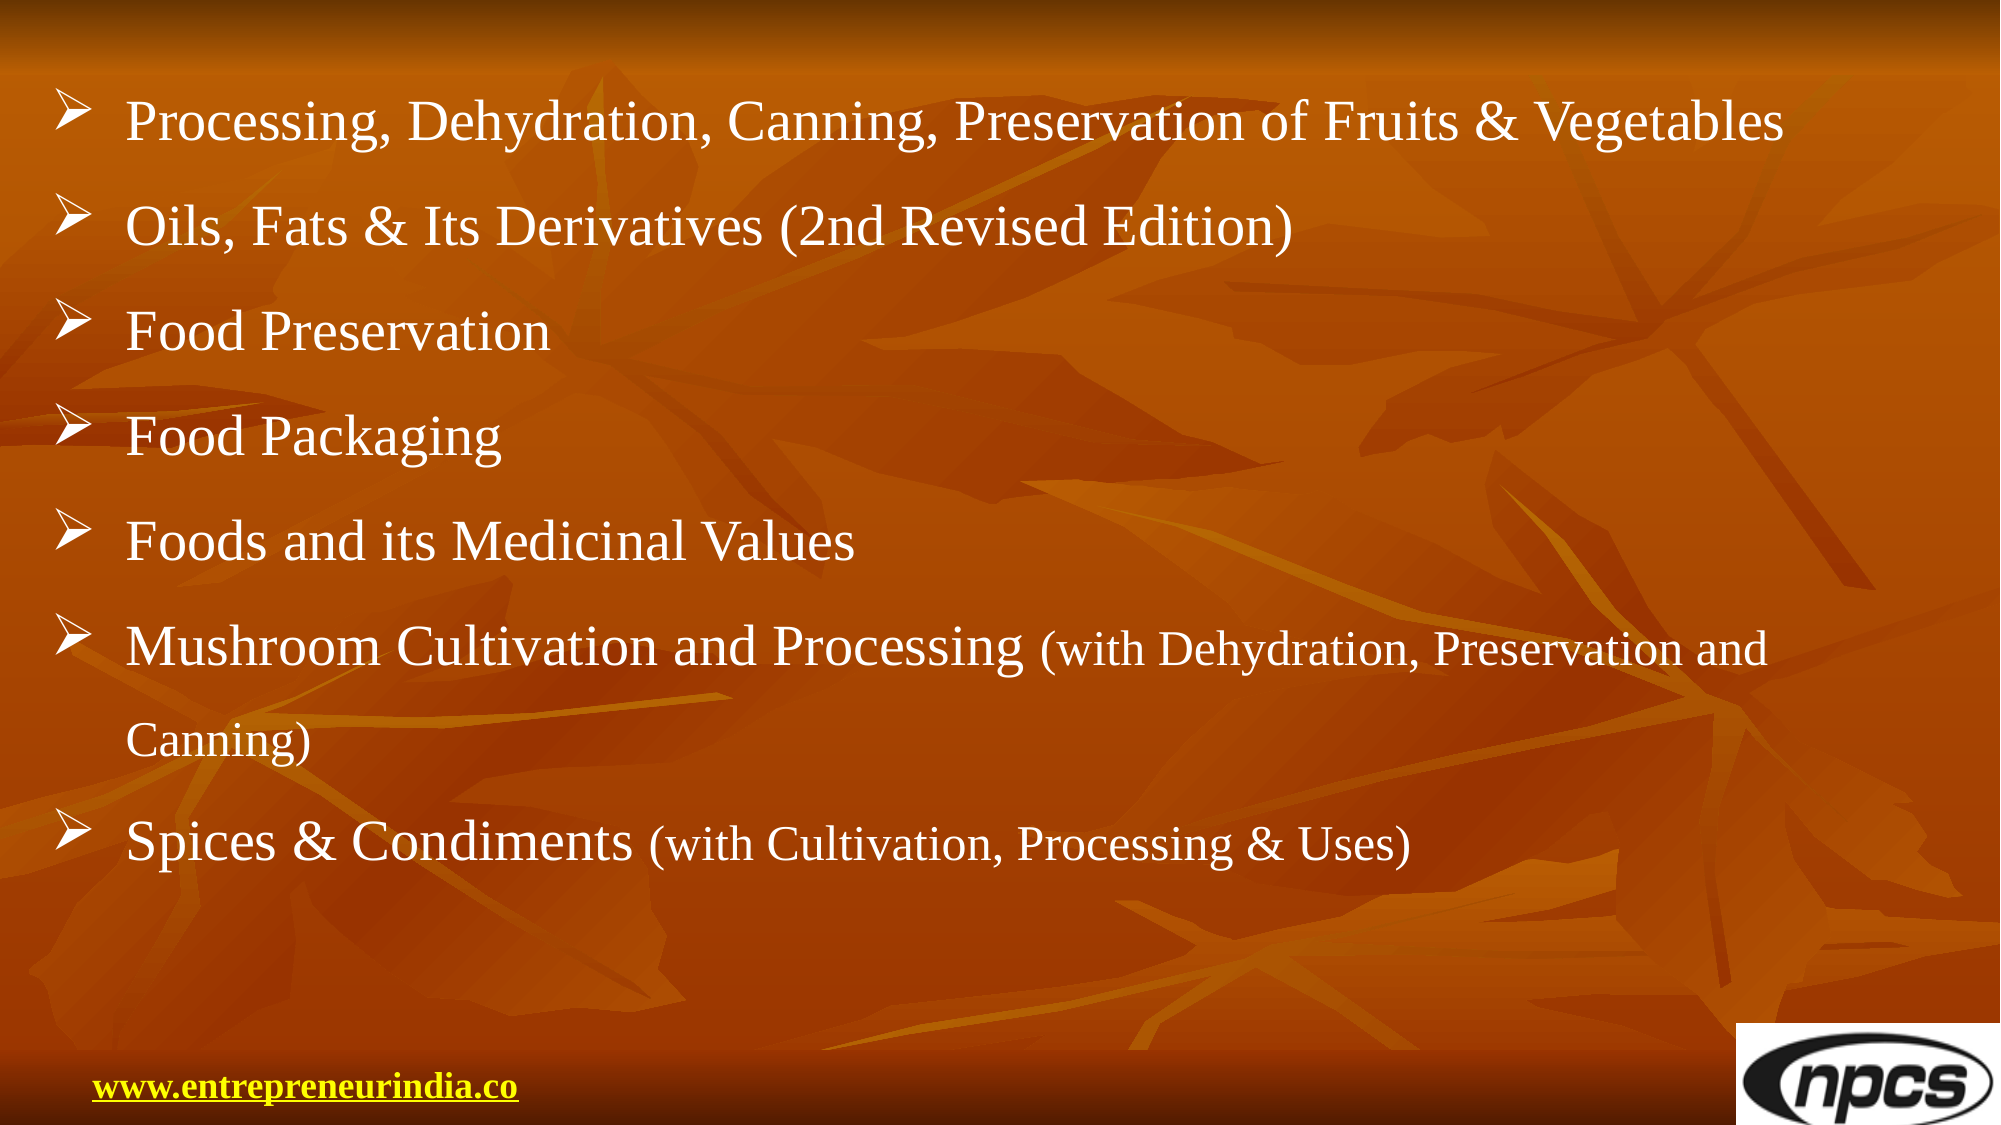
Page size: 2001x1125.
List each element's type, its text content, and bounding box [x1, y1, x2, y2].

text_box Processing, Dehydration, Canning, Preservation of Fruits & Vegetables Oils, Fats & Its Derivatives (2nd Revised Edition) Food Preservation Food Packaging Foods and its Medicinal Values Mushroom Cultivation and Processing (with Dehydration, Preservation and Canning) Spices & Condiments (with Cultivation, Processing & Uses) [35, 39, 1917, 879]
text_box www.entrepreneurindia.co [77, 1049, 611, 1115]
picture [1736, 1023, 2000, 1125]
